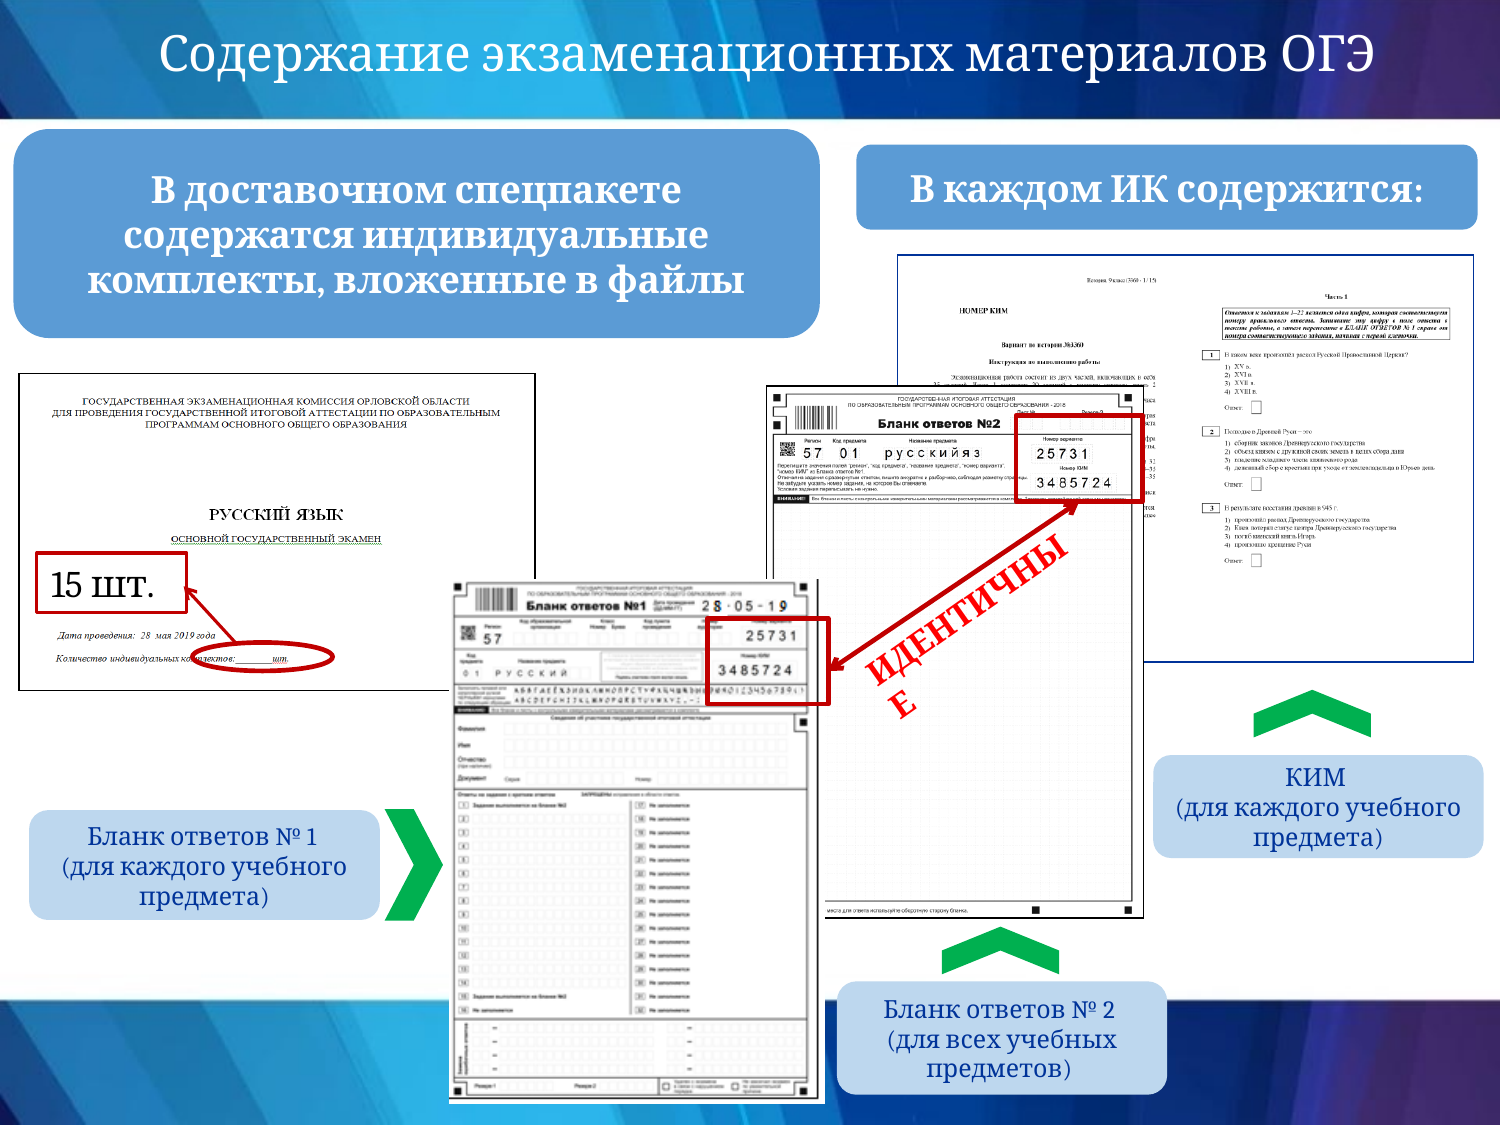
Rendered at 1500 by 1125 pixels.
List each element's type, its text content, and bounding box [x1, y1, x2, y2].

text_box [940, 925, 1061, 976]
text_box КИМ (для каждого учебного предмета) [1153, 755, 1484, 859]
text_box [828, 501, 1080, 671]
picture [0, 0, 1500, 1125]
text_box Бланк ответов № 2 (для всех учебных предметов) [836, 981, 1168, 1095]
text_box [382, 808, 445, 922]
text_box Содержание экзаменационных материалов ОГЭ [79, 14, 1455, 90]
text_box В доставочном спецпакете содержатся индивидуальные комплекты, вложенные в файлы [13, 129, 820, 339]
text_box В каждом ИК содержится: [856, 144, 1478, 230]
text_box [183, 586, 236, 643]
text_box [1252, 688, 1372, 739]
text_box Бланк ответов № 1 (для каждого учебного предмета) [29, 810, 380, 920]
